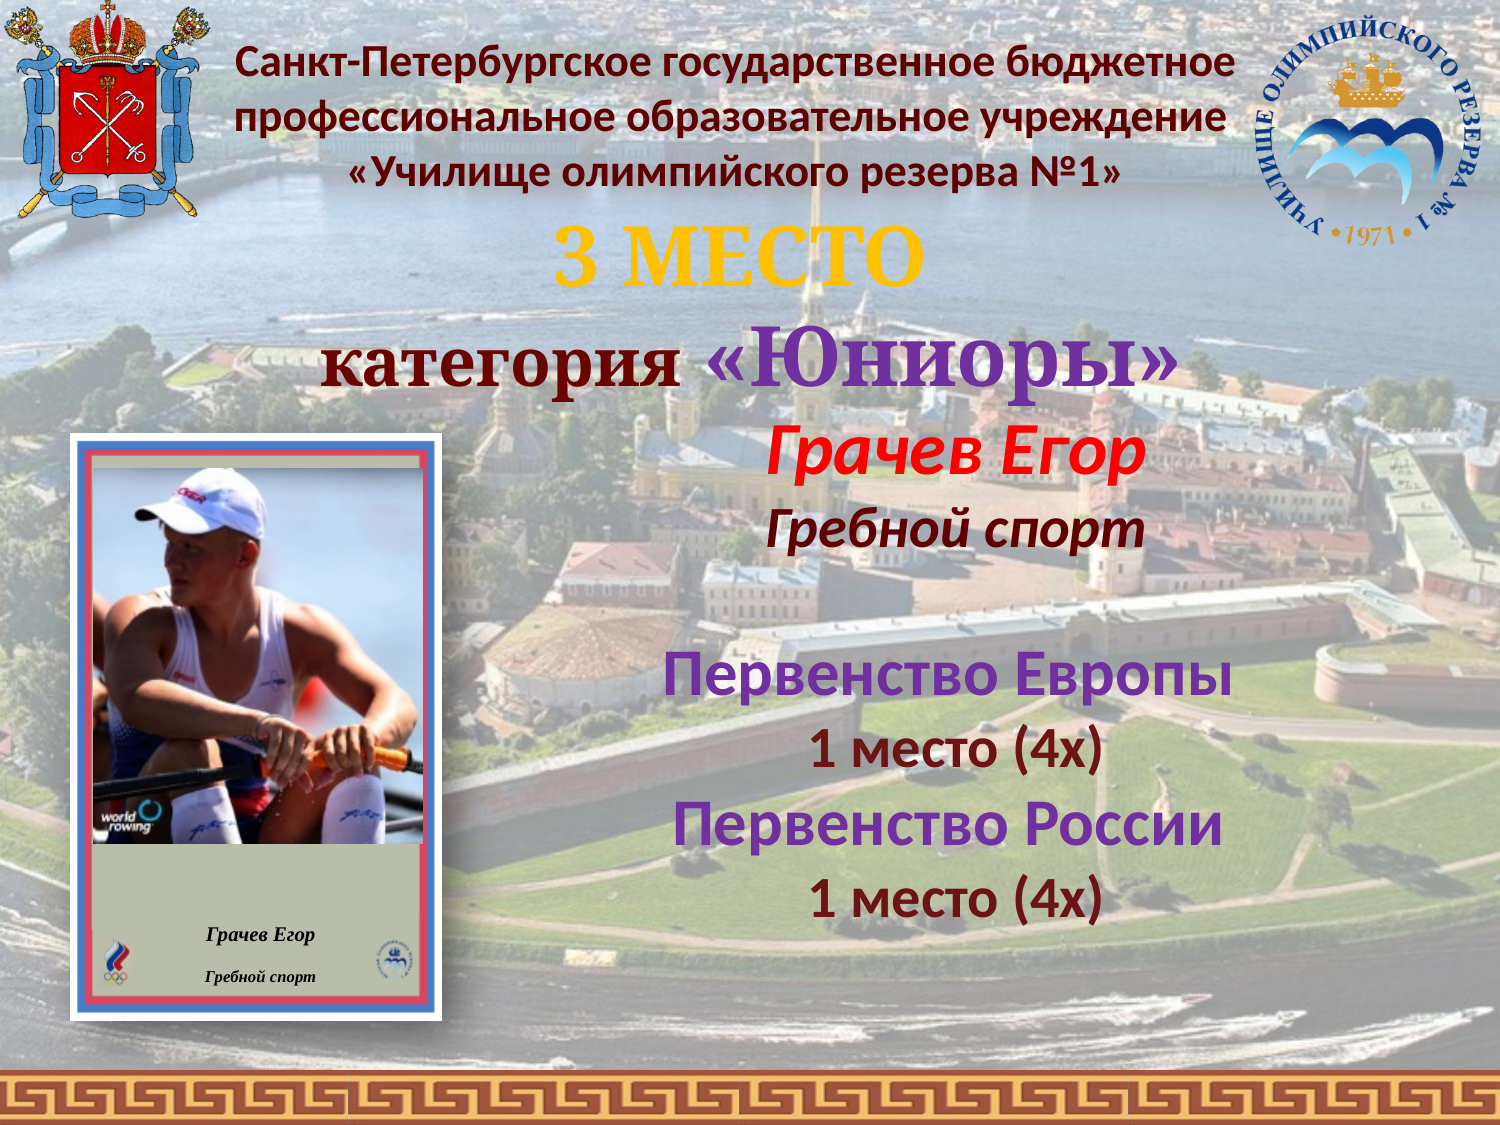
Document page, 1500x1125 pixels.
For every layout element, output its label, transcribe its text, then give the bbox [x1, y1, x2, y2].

picture [0, 0, 1500, 1125]
list Грачев Егор Гребной спорт Первенство Европы 1 место (4х) Первенство России 1 место (4х) [478, 391, 1435, 1036]
text_box Санкт-Петербургское государственное бюджетное профессиональное образовательное учреждение «Училище олимпийского резерва №1» [221, 23, 1229, 196]
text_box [66, 433, 455, 1021]
text_box 3 МЕСТО категория «Юниоры» [174, 196, 1329, 411]
